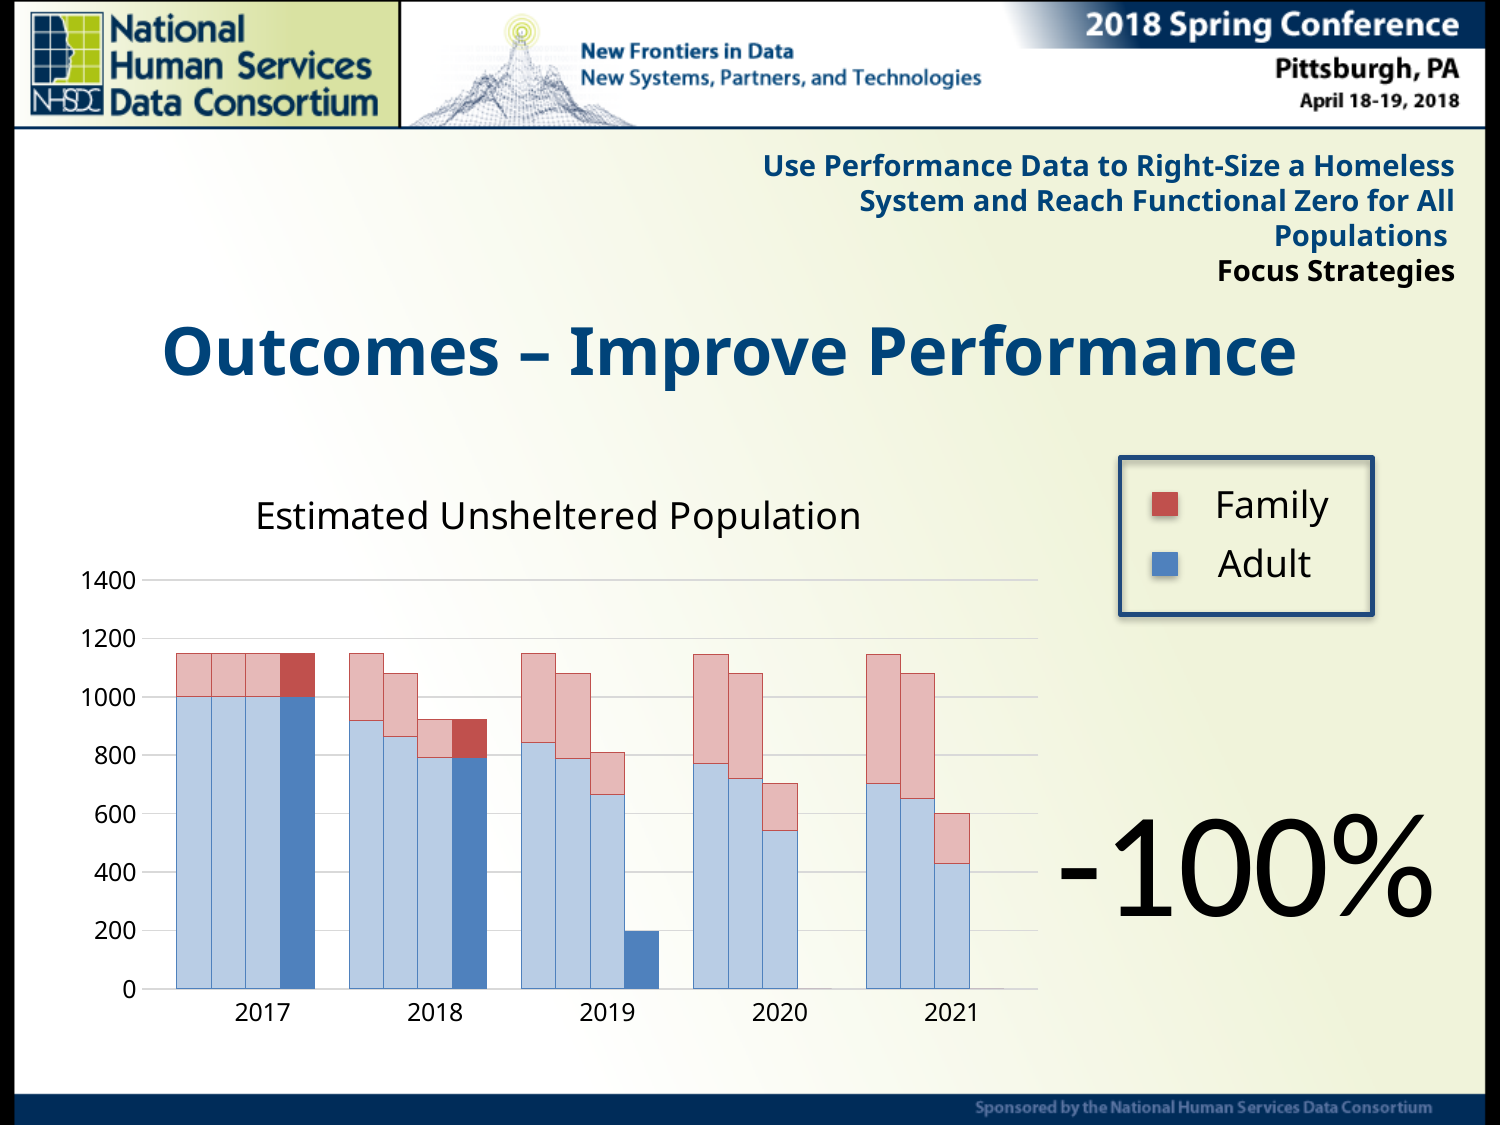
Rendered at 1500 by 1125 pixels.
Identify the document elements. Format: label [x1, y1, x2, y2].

text_box [1119, 457, 1373, 615]
picture [0, 0, 1500, 1125]
chart [59, 457, 1059, 1041]
